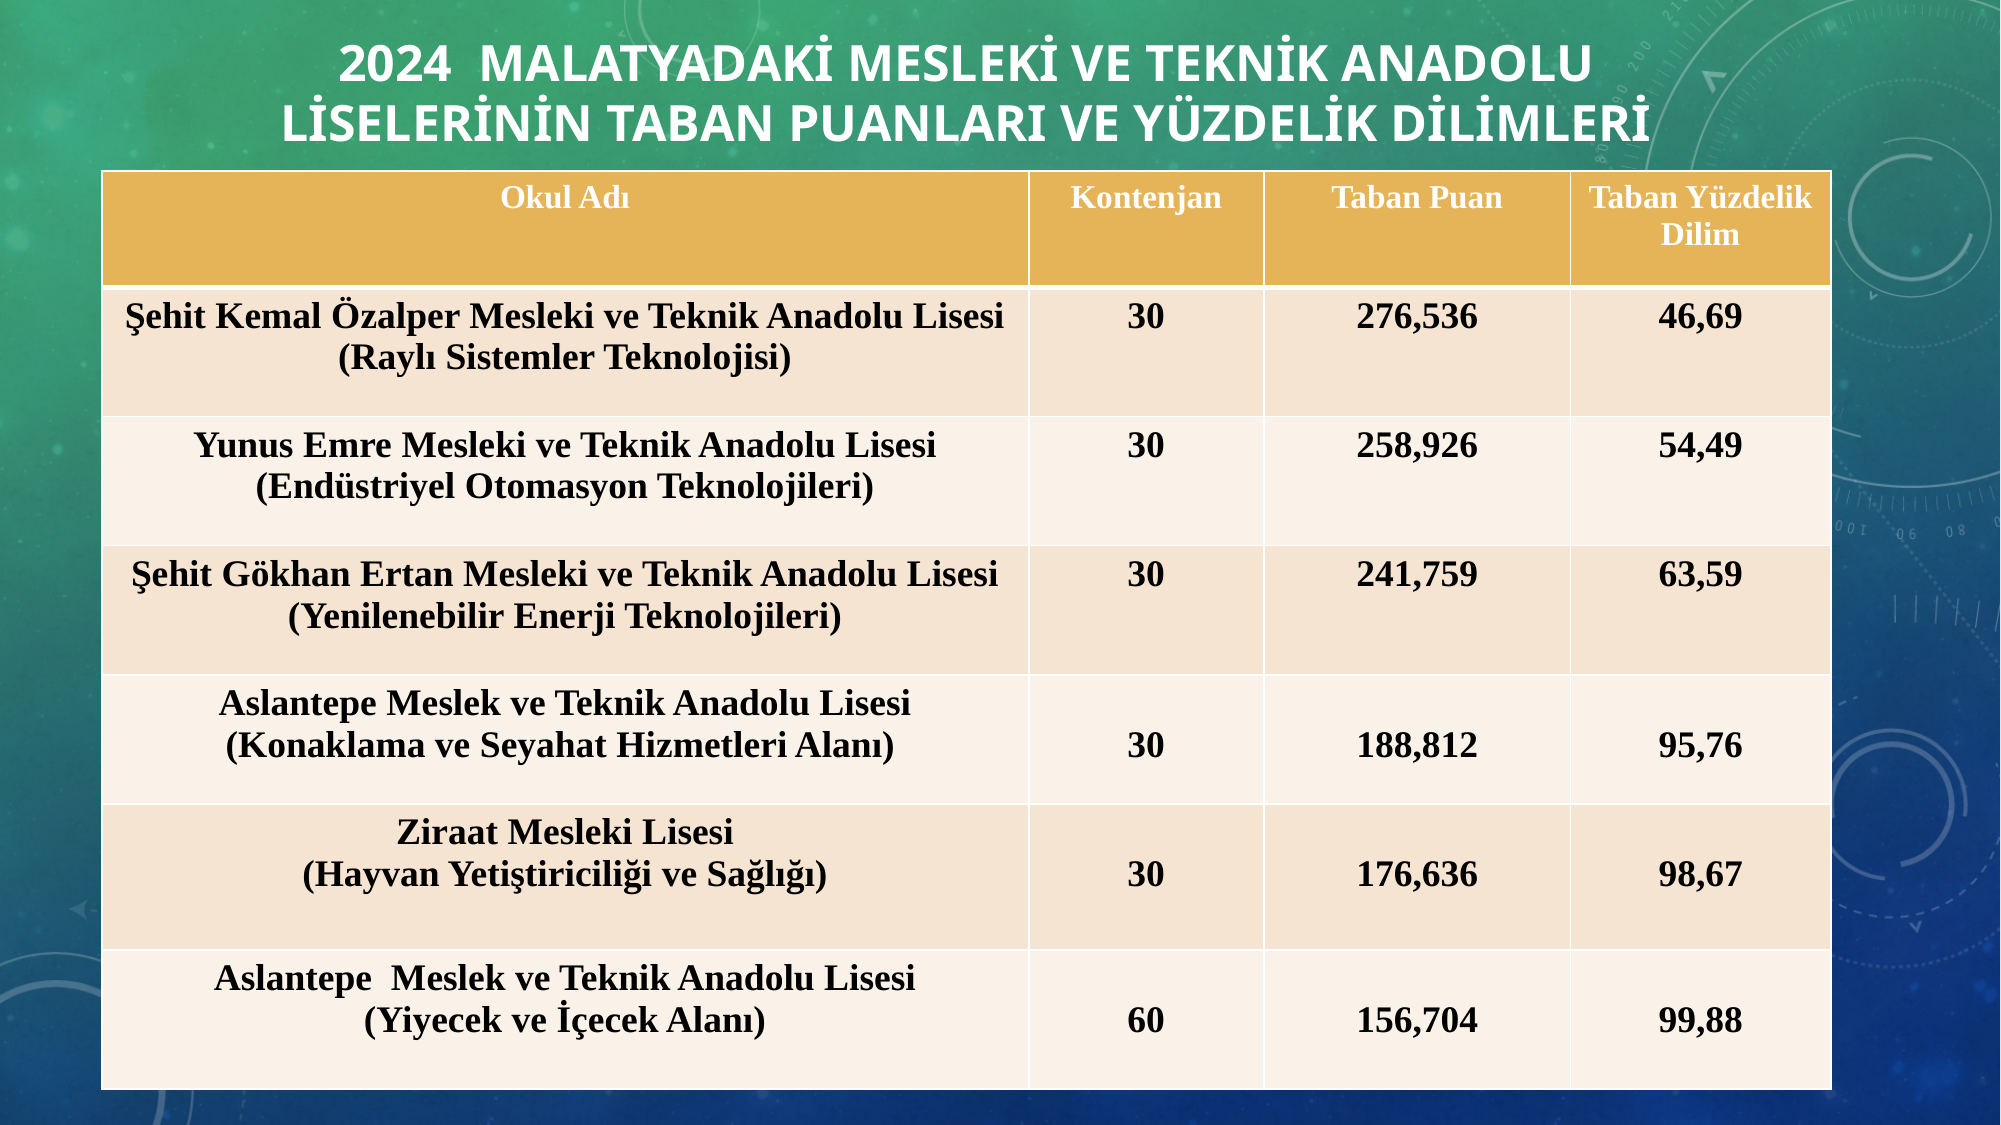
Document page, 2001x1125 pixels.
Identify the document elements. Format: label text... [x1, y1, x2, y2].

table_cell 241,759 [1265, 546, 1570, 674]
table_cell 95,76 [1571, 676, 1830, 803]
table_cell 276,536 [1265, 290, 1570, 416]
table_header Taban Puan [1265, 172, 1570, 285]
table_cell 54,49 [1571, 417, 1830, 545]
table_cell Aslantepe Meslek ve Teknik Anadolu Lisesi (Yiyecek ve İçecek Alanı) [103, 951, 1028, 1088]
table_cell 30 [1030, 290, 1263, 416]
table_cell 30 [1030, 417, 1263, 545]
table_cell Şehit Gökhan Ertan Mesleki ve Teknik Anadolu Lisesi (Yenilenebilir Enerji Teknolojileri) [103, 546, 1028, 674]
picture [0, 0, 2001, 1125]
title 2024 MALATYADAKİ mesleki ve teknik Anadolu LİSELERİNİN TABAN PUANLARI ve yüzdelik dilimleri [165, 38, 1768, 144]
table_cell 30 [1030, 805, 1263, 949]
table_cell 46,69 [1571, 290, 1830, 416]
table_cell 30 [1030, 676, 1263, 803]
table_cell Şehit Kemal Özalper Mesleki ve Teknik Anadolu Lisesi (Raylı Sistemler Teknolojisi) [103, 290, 1028, 416]
table_cell 156,704 [1265, 951, 1570, 1088]
table_cell 98,67 [1571, 805, 1830, 949]
table_cell 176,636 [1265, 805, 1570, 949]
table_header Taban Yüzdelik Dilim [1571, 172, 1830, 285]
table_header Okul Adı [103, 172, 1028, 285]
table_cell 188,812 [1265, 676, 1570, 803]
table_cell 30 [1030, 546, 1263, 674]
table_cell 99,88 [1571, 951, 1830, 1088]
table_cell Yunus Emre Mesleki ve Teknik Anadolu Lisesi (Endüstriyel Otomasyon Teknolojileri) [103, 417, 1028, 545]
table_cell 63,59 [1571, 546, 1830, 674]
table_cell Ziraat Mesleki Lisesi (Hayvan Yetiştiriciliği ve Sağlığı) [103, 805, 1028, 949]
table_cell 60 [1030, 951, 1263, 1088]
table_cell 258,926 [1265, 417, 1570, 545]
table_header Kontenjan [1030, 172, 1263, 285]
table_cell Aslantepe Meslek ve Teknik Anadolu Lisesi (Konaklama ve Seyahat Hizmetleri Alanı) [103, 676, 1028, 803]
